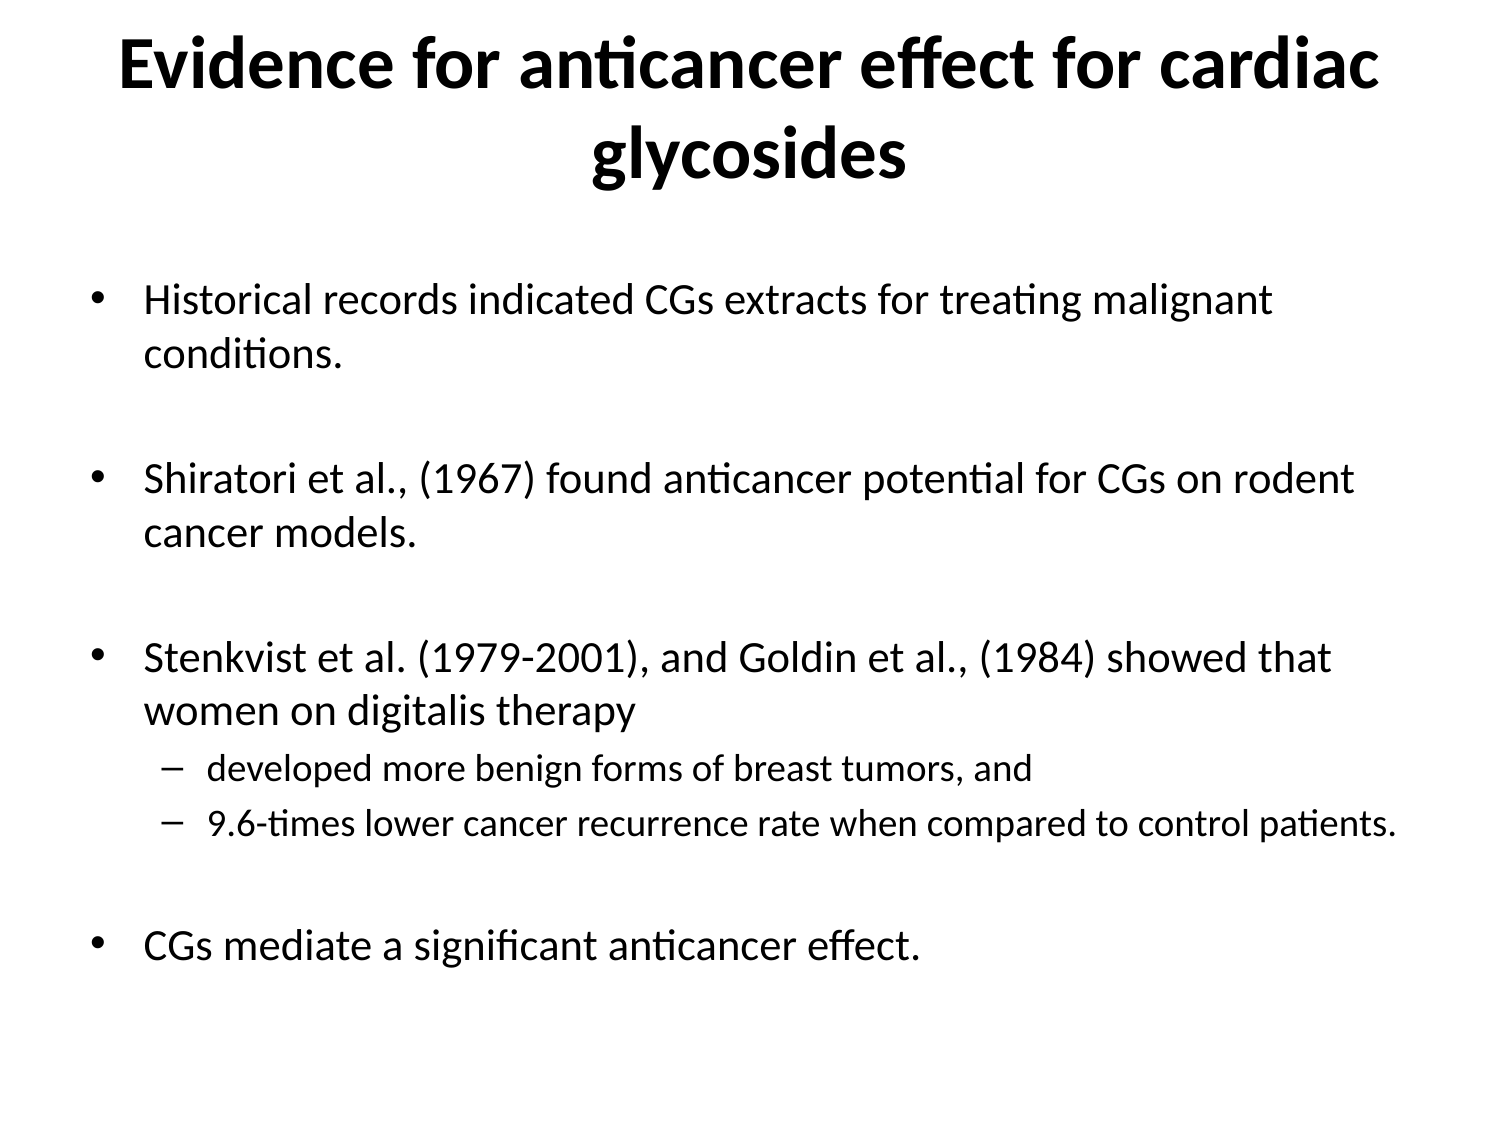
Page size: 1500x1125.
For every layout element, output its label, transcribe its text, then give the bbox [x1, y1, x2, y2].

title Evidence for anticancer effect for cardiac glycosides [0, 9, 1500, 197]
list Historical records indicated CGs extracts for treating malignant conditions. Shiratori et al., (1967) found anticancer potential for CGs on rodent cancer models. Stenkvist et al. (1979-2001), and Goldin et al., (1984) showed that women on digitalis therapy developed more benign forms of breast tumors, and 9.6-times lower cancer recurrence rate when compared to control patients. CGs mediate a significant anticancer effect. [75, 262, 1425, 1005]
